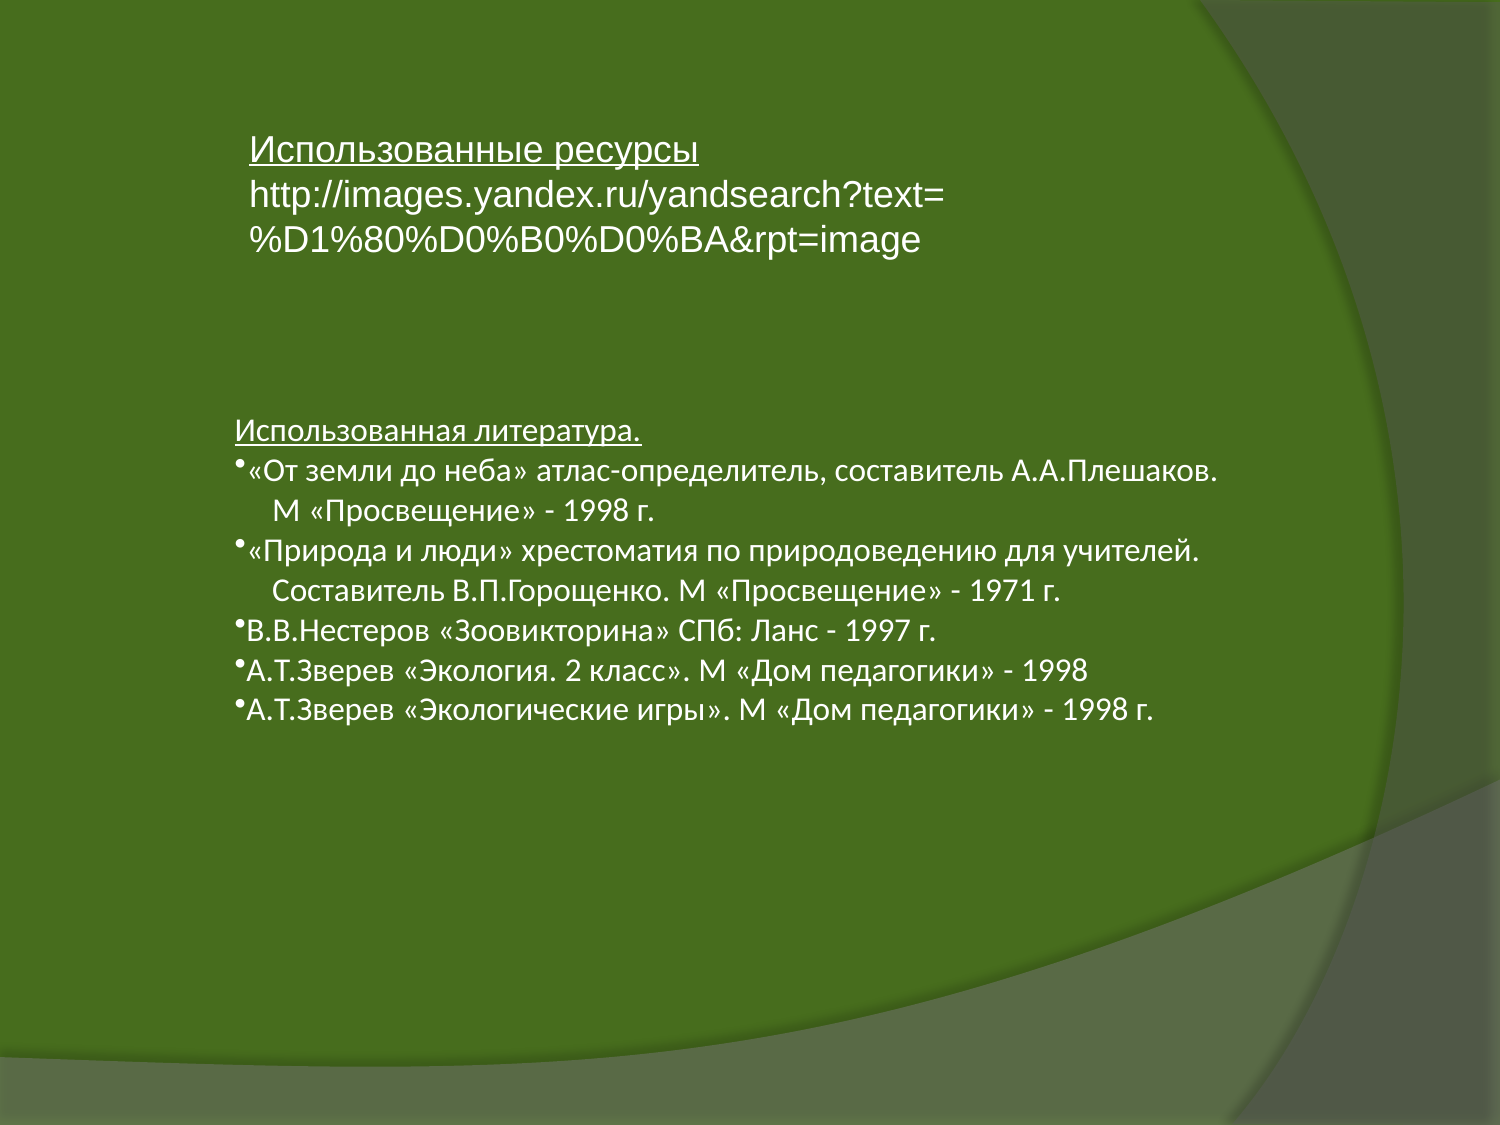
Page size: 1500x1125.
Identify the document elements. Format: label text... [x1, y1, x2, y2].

text_box Использованная литература. «От земли до неба» атлас-определитель, составитель А.А.Плешаков. М «Просвещение» - 1998 г. «Природа и люди» хрестоматия по природоведению для учителей. Составитель В.П.Горощенко. М «Просвещение» - 1971 г. В.В.Нестеров «Зоовикторина» СПб: Ланс - 1997 г. А.Т.Зверев «Экология. 2 класс». М «Дом педагогики» - 1998 А.Т.Зверев «Экологические игры». М «Дом педагогики» - 1998 г. [219, 400, 1235, 780]
text_box Использованные ресурсы http://images.yandex.ru/yandsearch?text=%D1%80%D0%B0%D0%BA&rpt=image [234, 117, 1500, 267]
